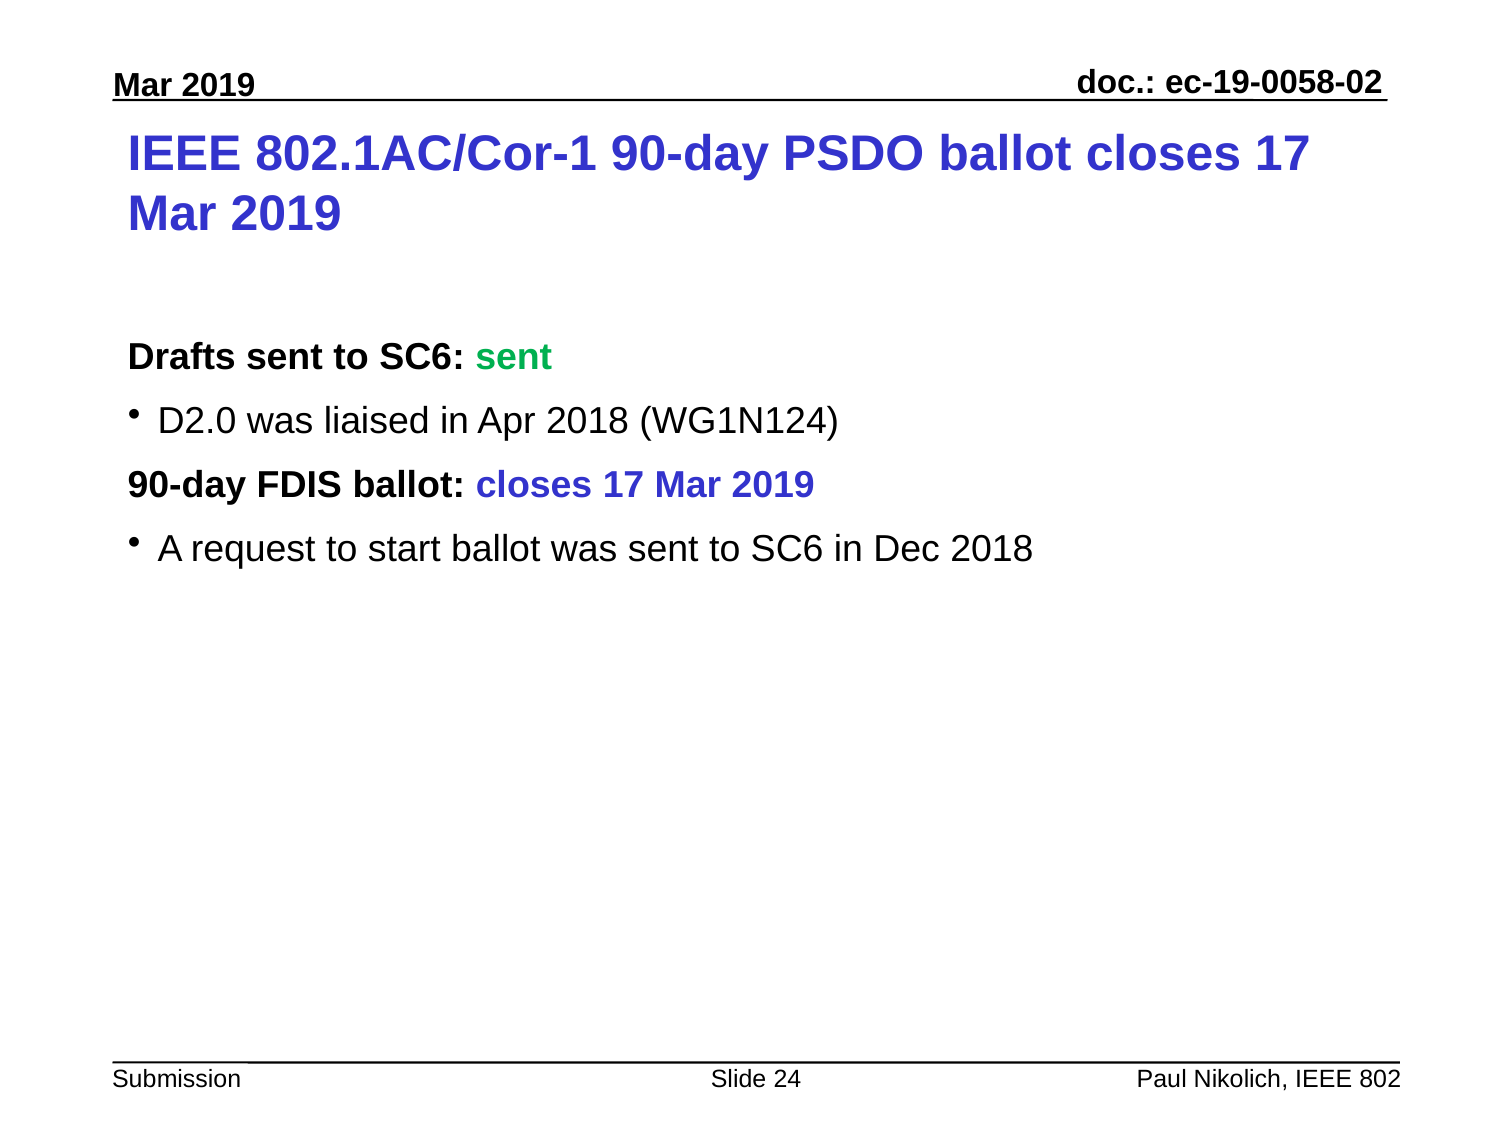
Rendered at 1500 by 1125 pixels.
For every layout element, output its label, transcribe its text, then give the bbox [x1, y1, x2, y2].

slide_number Slide 24 [709, 1061, 803, 1093]
list Drafts sent to SC6: sent D2.0 was liaised in Apr 2018 (WG1N124) 90-day FDIS ballot: closes 17 Mar 2019 A request to start ballot was sent to SC6 in Dec 2018 [112, 324, 1388, 1000]
title IEEE 802.1AC/Cor-1 90-day PSDO ballot closes 17 Mar 2019 [112, 112, 1388, 288]
footer Paul Nikolich, IEEE 802 [1135, 1061, 1402, 1093]
